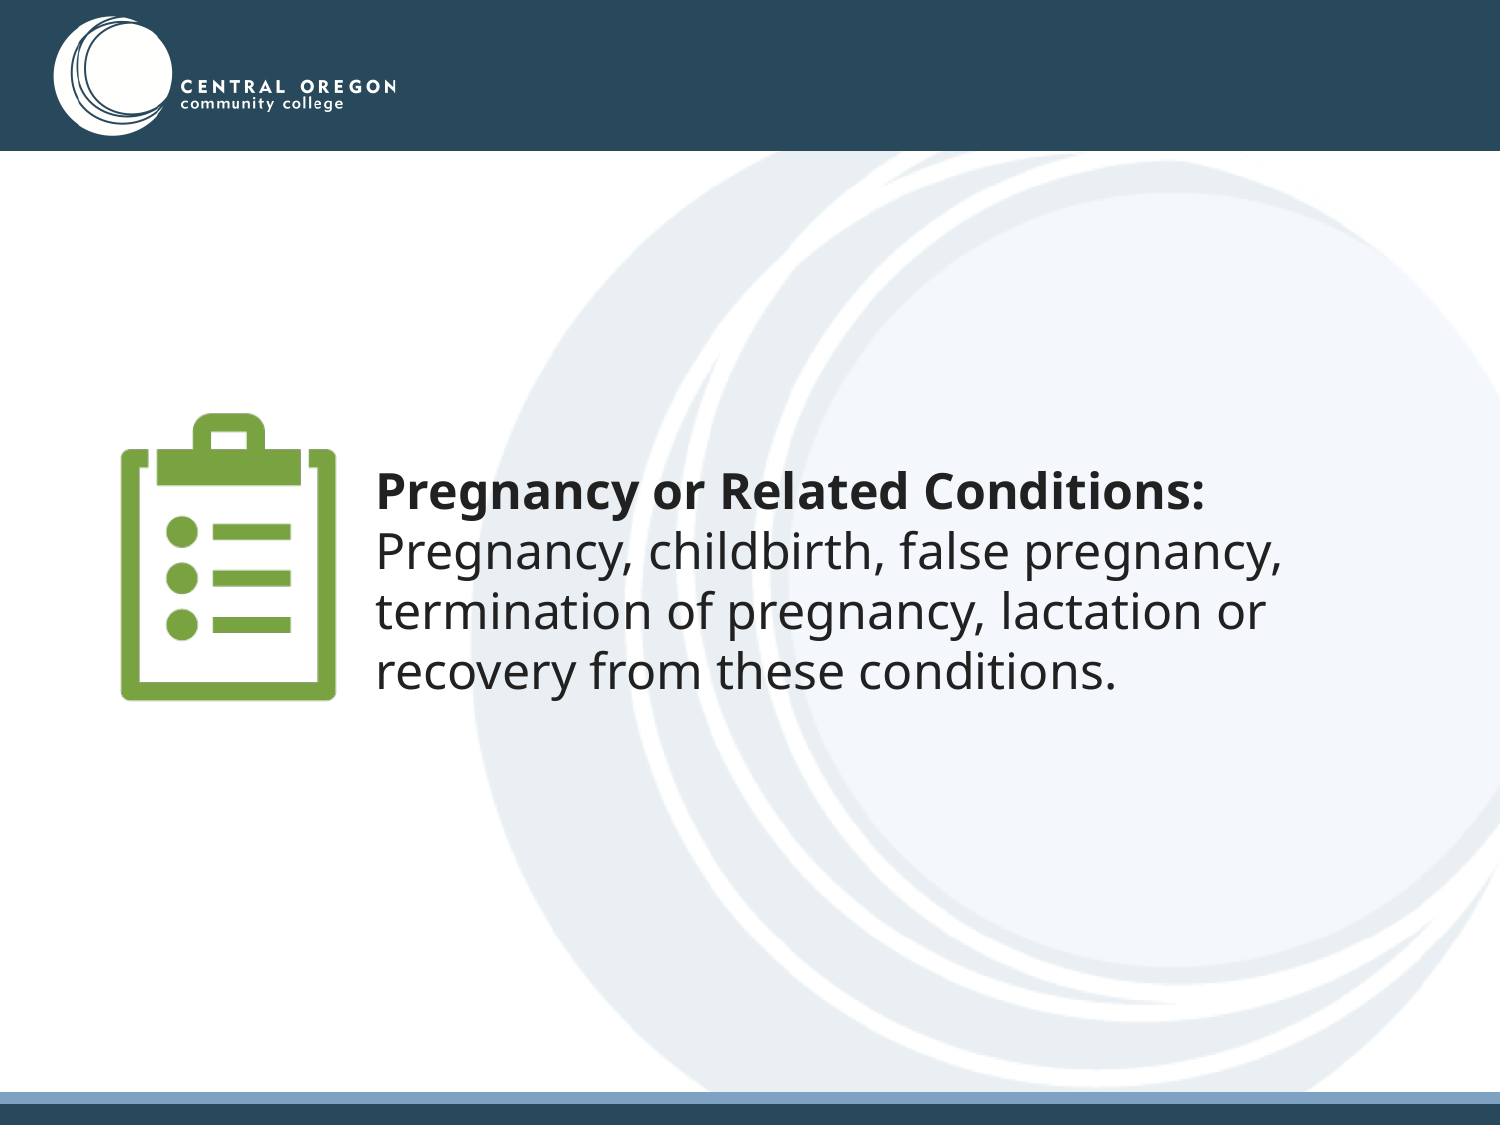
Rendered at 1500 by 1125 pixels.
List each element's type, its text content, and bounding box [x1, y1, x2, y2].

picture [0, 0, 1500, 1125]
text_box Pregnancy or Related Conditions: Pregnancy, childbirth, false pregnancy, termination of pregnancy, lactation or recovery from these conditions. [389, 451, 1445, 707]
